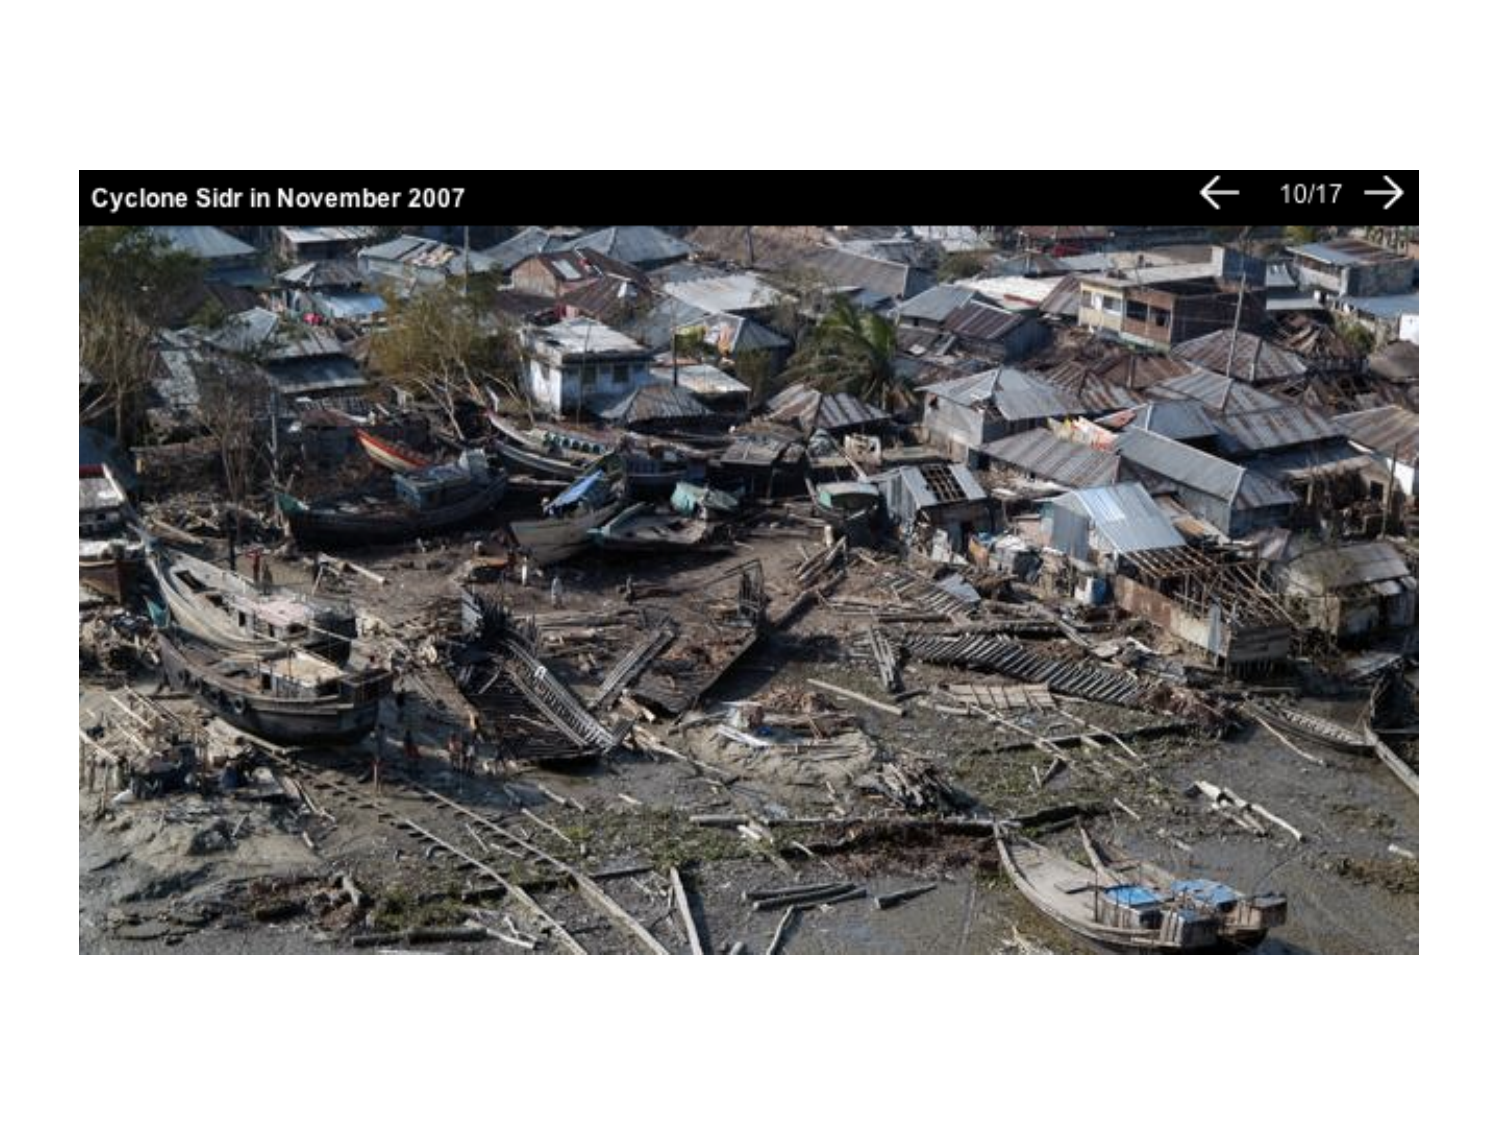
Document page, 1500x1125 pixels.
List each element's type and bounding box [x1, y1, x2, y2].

picture [78, 170, 1419, 955]
